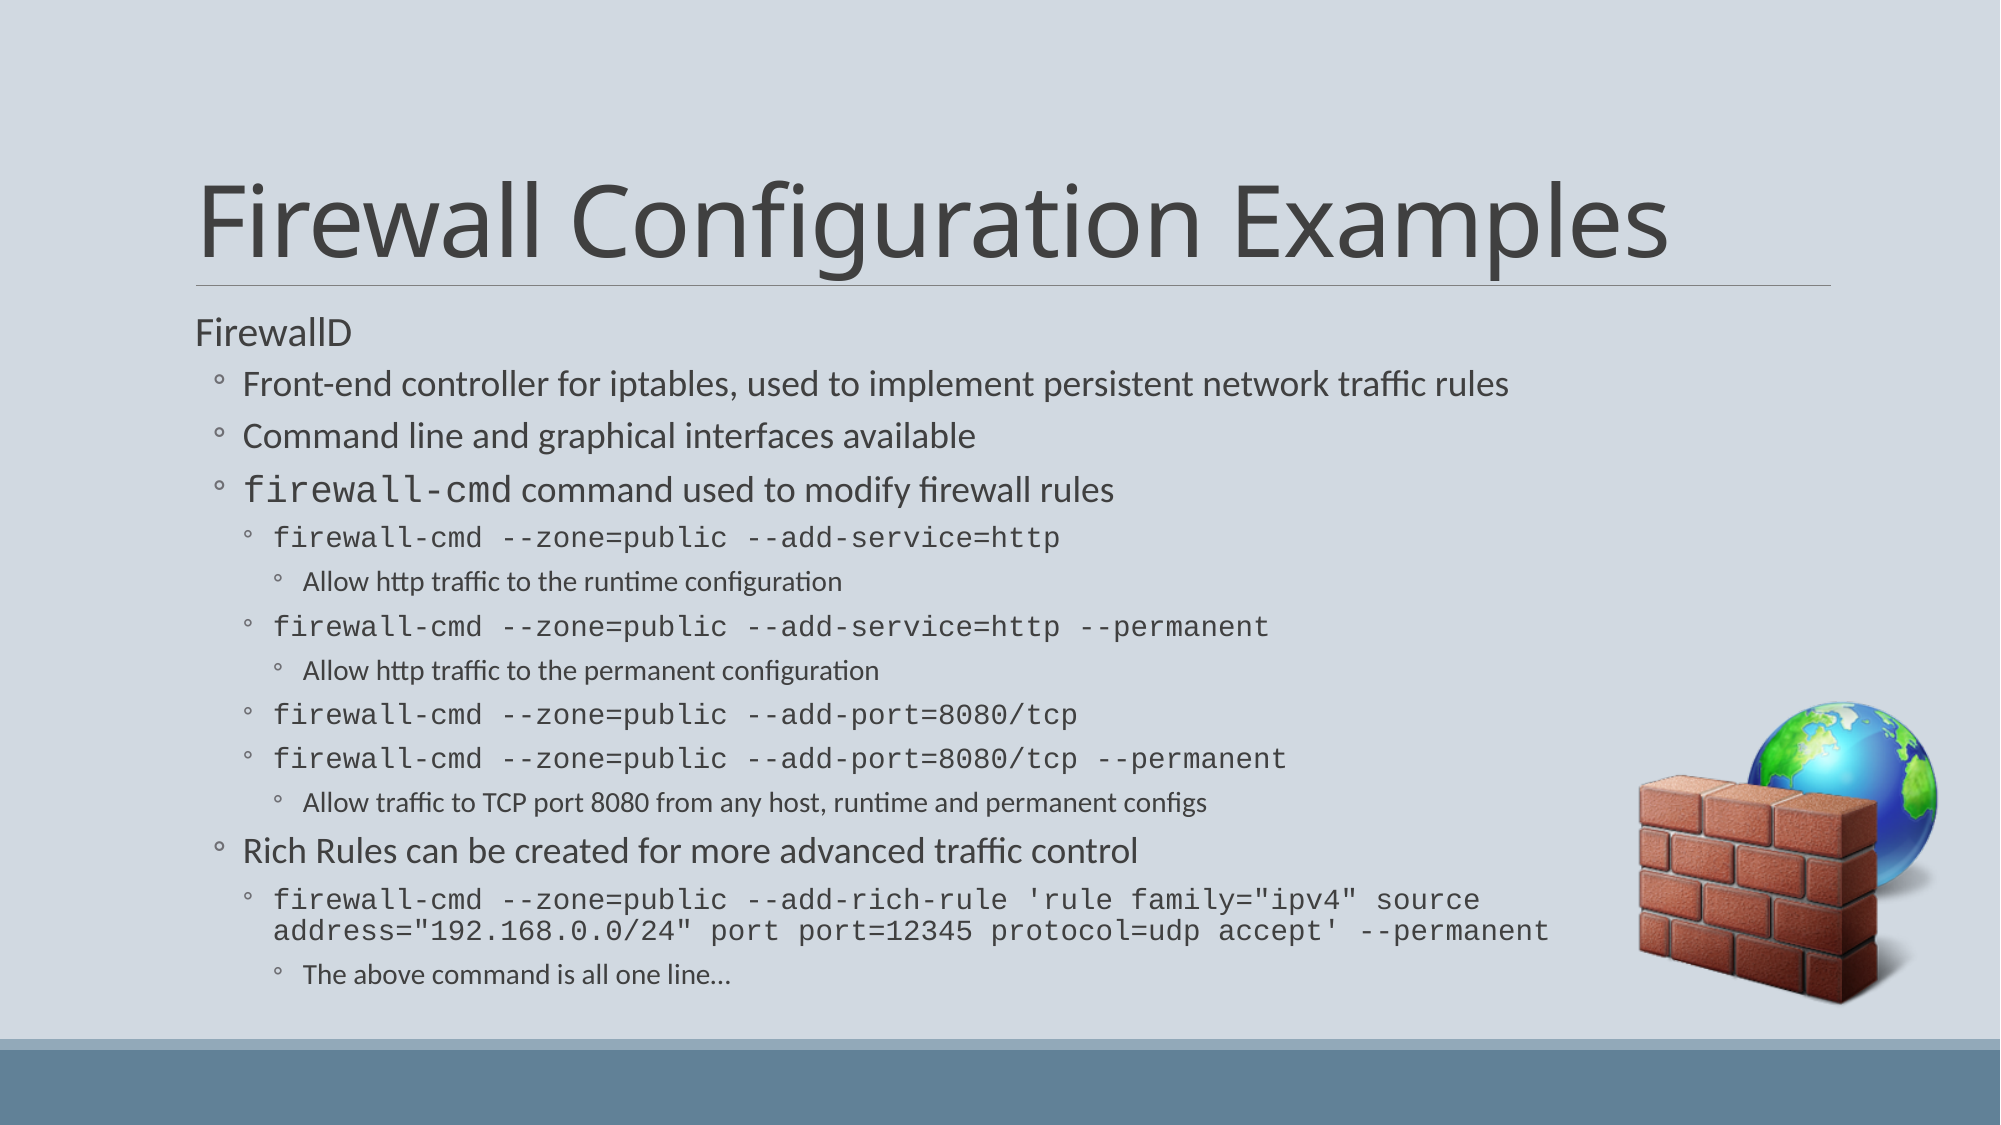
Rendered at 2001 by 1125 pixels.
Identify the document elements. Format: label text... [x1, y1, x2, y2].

title Firewall Configuration Examples [180, 47, 1830, 285]
list FirewallD Front-end controller for iptables, used to implement persistent network traffic rules Command line and graphical interfaces available firewall-cmd command used to modify firewall rules firewall-cmd --zone=public --add-service=http Allow http traffic to the runtime configuration firewall-cmd --zone=public --add-service=http --permanent Allow http traffic to the permanent configuration firewall-cmd --zone=public --add-port=8080/tcp firewall-cmd --zone=public --add-port=8080/tcp --permanent Allow traffic to TCP port 8080 from any host, runtime and permanent configs Rich Rules can be created for more advanced traffic control firewall-cmd --zone=public --add-rich-rule 'rule family="ipv4" source address="192.168.0.0/24" port port=12345 protocol=udp accept' --permanent The above command is all one line… [180, 302, 1609, 1044]
picture [1629, 692, 1947, 1010]
